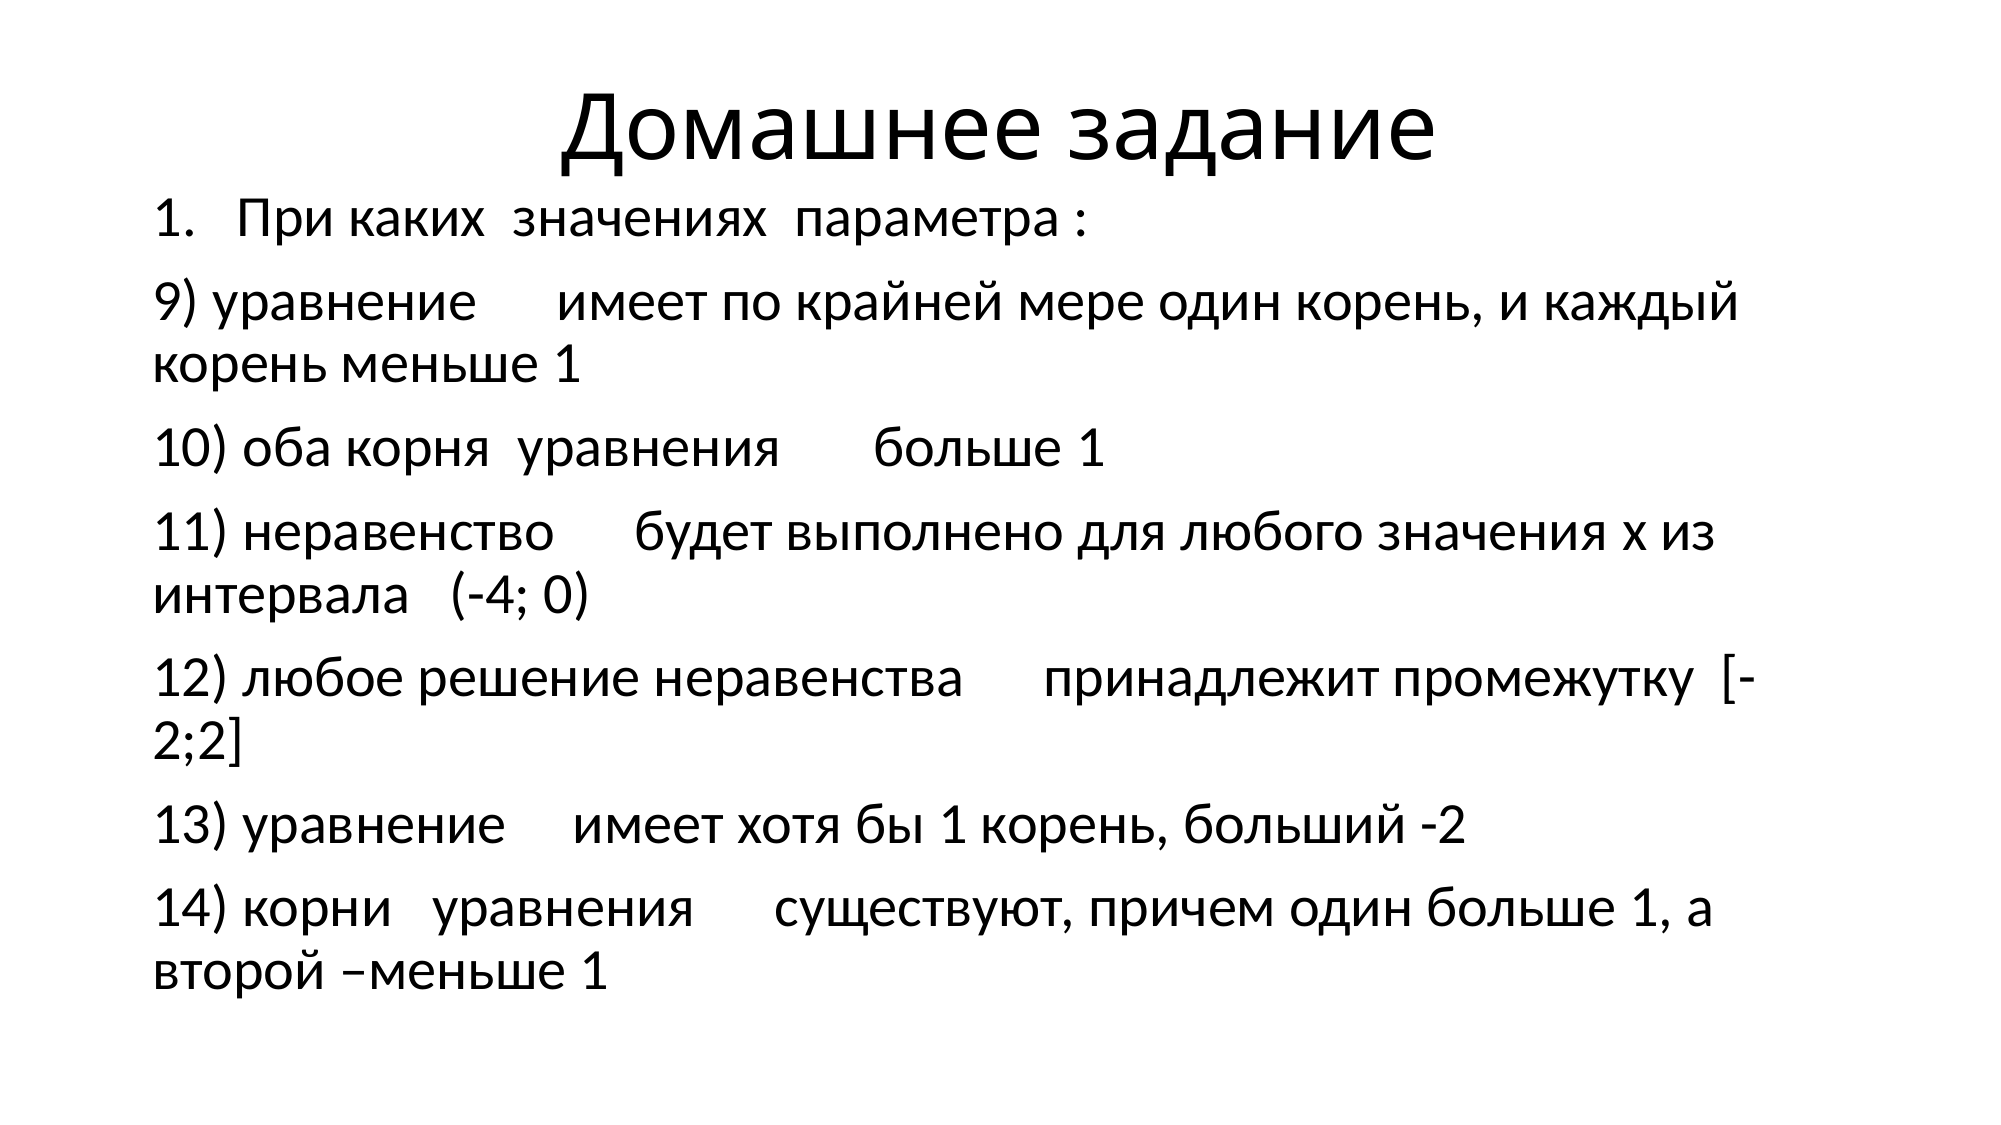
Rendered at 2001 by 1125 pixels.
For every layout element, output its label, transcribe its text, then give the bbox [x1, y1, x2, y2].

title Домашнее задание [137, 59, 1863, 200]
